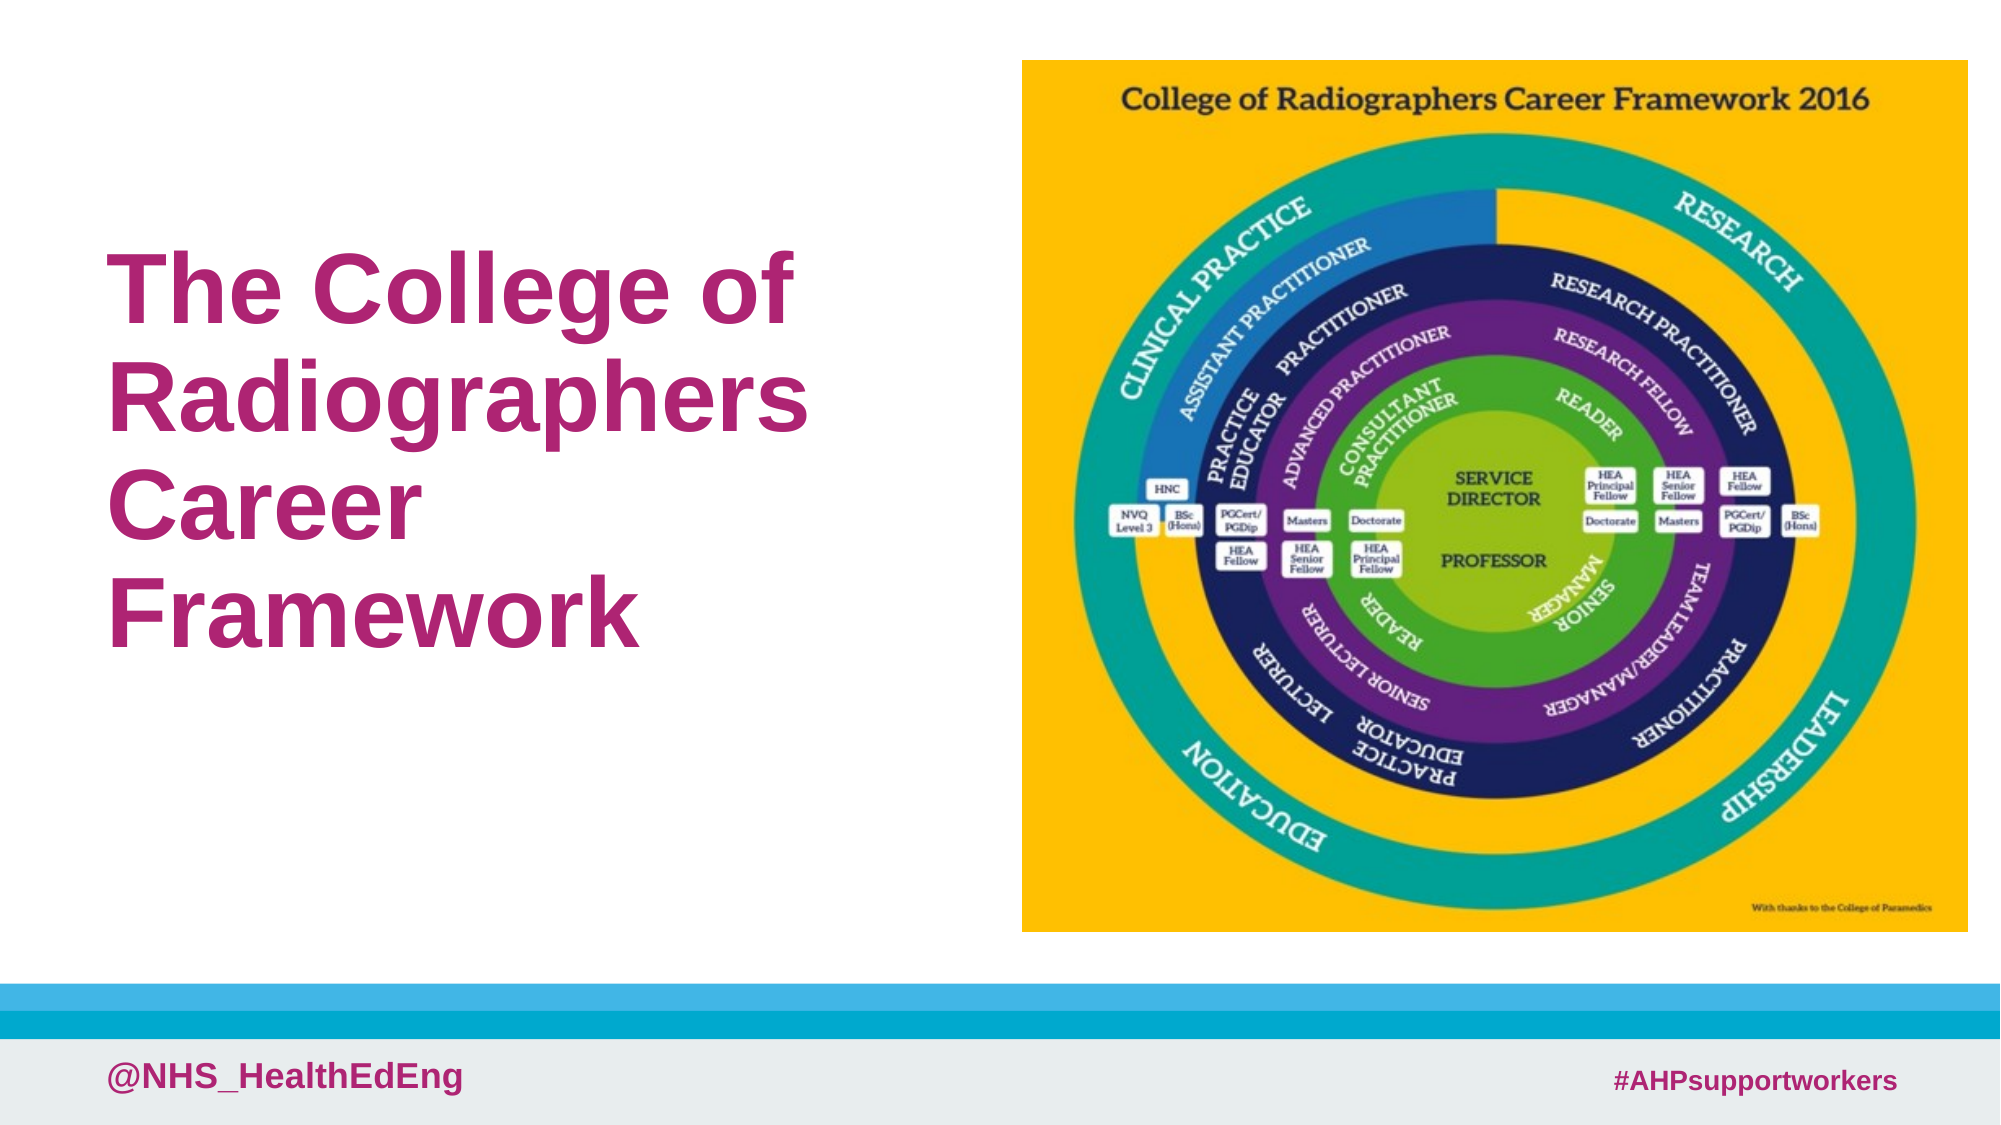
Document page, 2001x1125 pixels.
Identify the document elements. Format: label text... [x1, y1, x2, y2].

title The College of Radiographers Career Framework [91, 211, 947, 696]
text_box #AHPsupportworkers [1591, 1055, 1981, 1104]
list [1022, 60, 1968, 932]
